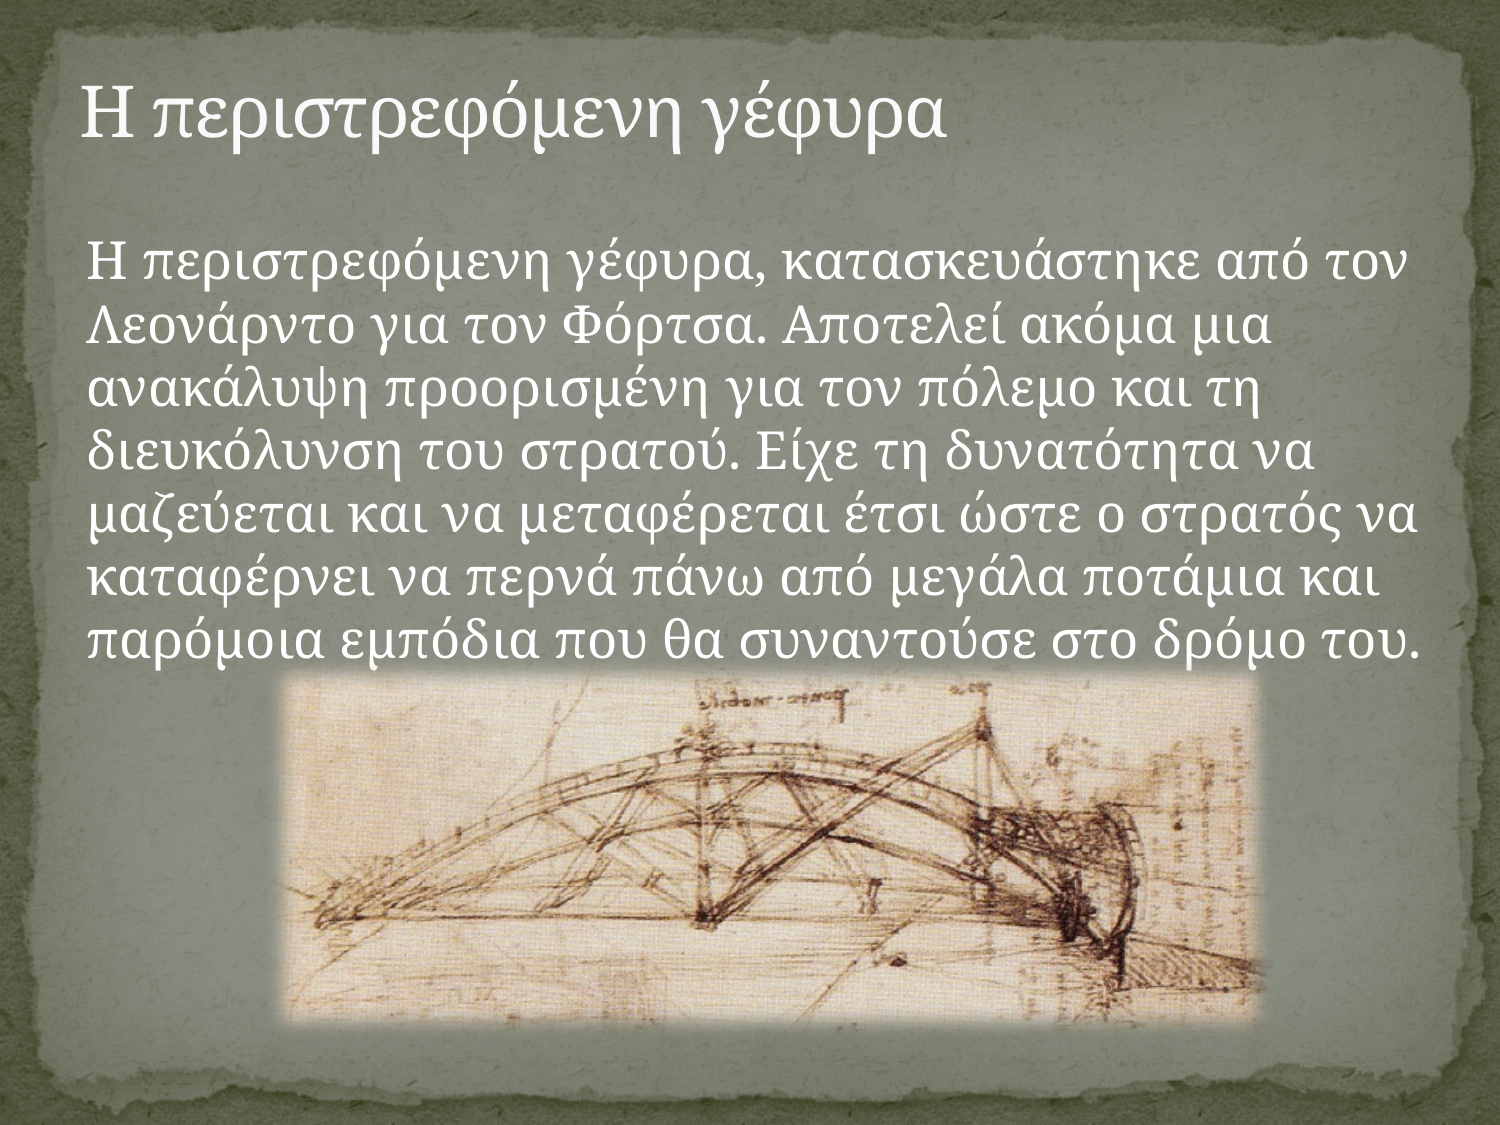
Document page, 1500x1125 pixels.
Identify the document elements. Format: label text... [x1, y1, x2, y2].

title Η περιστρεφόμενη γέφυρα [64, 0, 1415, 160]
picture [266, 659, 1273, 1037]
list Η περιστρεφόμενη γέφυρα, κατασκευάστηκε από τον Λεονάρντο για τον Φόρτσα. Αποτελεί ακόμα μια ανακάλυψη προορισμένη για τον πόλεμο και τη διευκόλυνση του στρατού. Είχε τη δυνατότητα να μαζεύεται και να μεταφέρεται έτσι ώστε ο στρατός να καταφέρνει να περνά πάνω από μεγάλα ποτάμια και παρόμοια εμπόδια που θα συναντούσε στο δρόμο του. [71, 219, 1468, 686]
